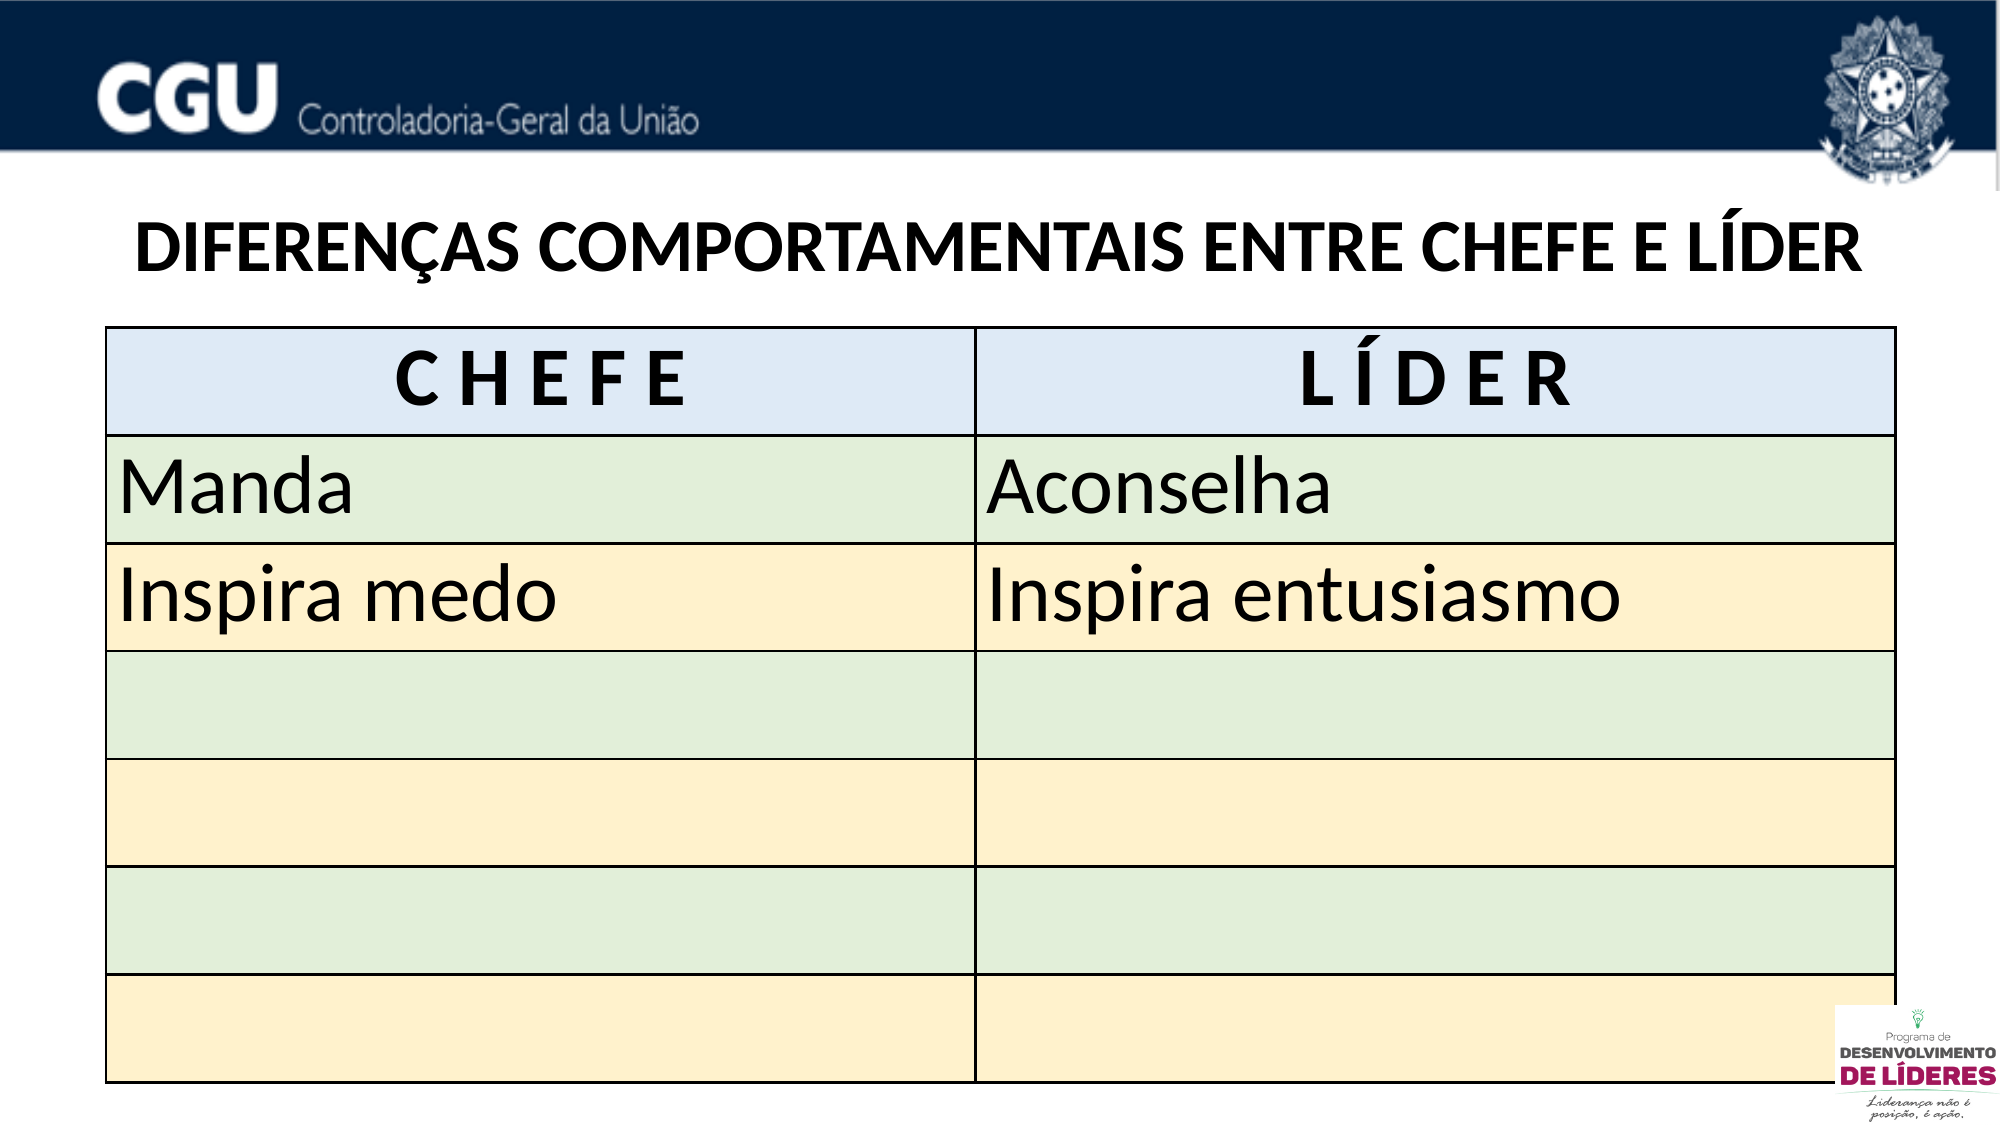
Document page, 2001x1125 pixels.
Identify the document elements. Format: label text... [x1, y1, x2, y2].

text_box DIFERENÇAS COMPORTAMENTAIS ENTRE CHEFE E LÍDER [119, 182, 1881, 294]
table_cell Aconselha [977, 437, 1894, 542]
table_cell [977, 868, 1894, 973]
table_cell [107, 652, 974, 758]
table_cell [107, 976, 974, 1081]
table_cell Inspira entusiasmo [977, 545, 1894, 650]
table_cell Manda [107, 437, 974, 542]
picture [1835, 1005, 2000, 1125]
table_header L Í D E R [977, 329, 1894, 434]
table_cell [107, 760, 974, 865]
table_cell [977, 976, 1894, 1081]
table_cell [977, 760, 1894, 865]
table_cell Inspira medo [107, 545, 974, 650]
table_cell [107, 868, 974, 973]
picture [0, 0, 2000, 191]
table_cell [977, 652, 1894, 758]
table_header C H E F E [107, 329, 974, 434]
